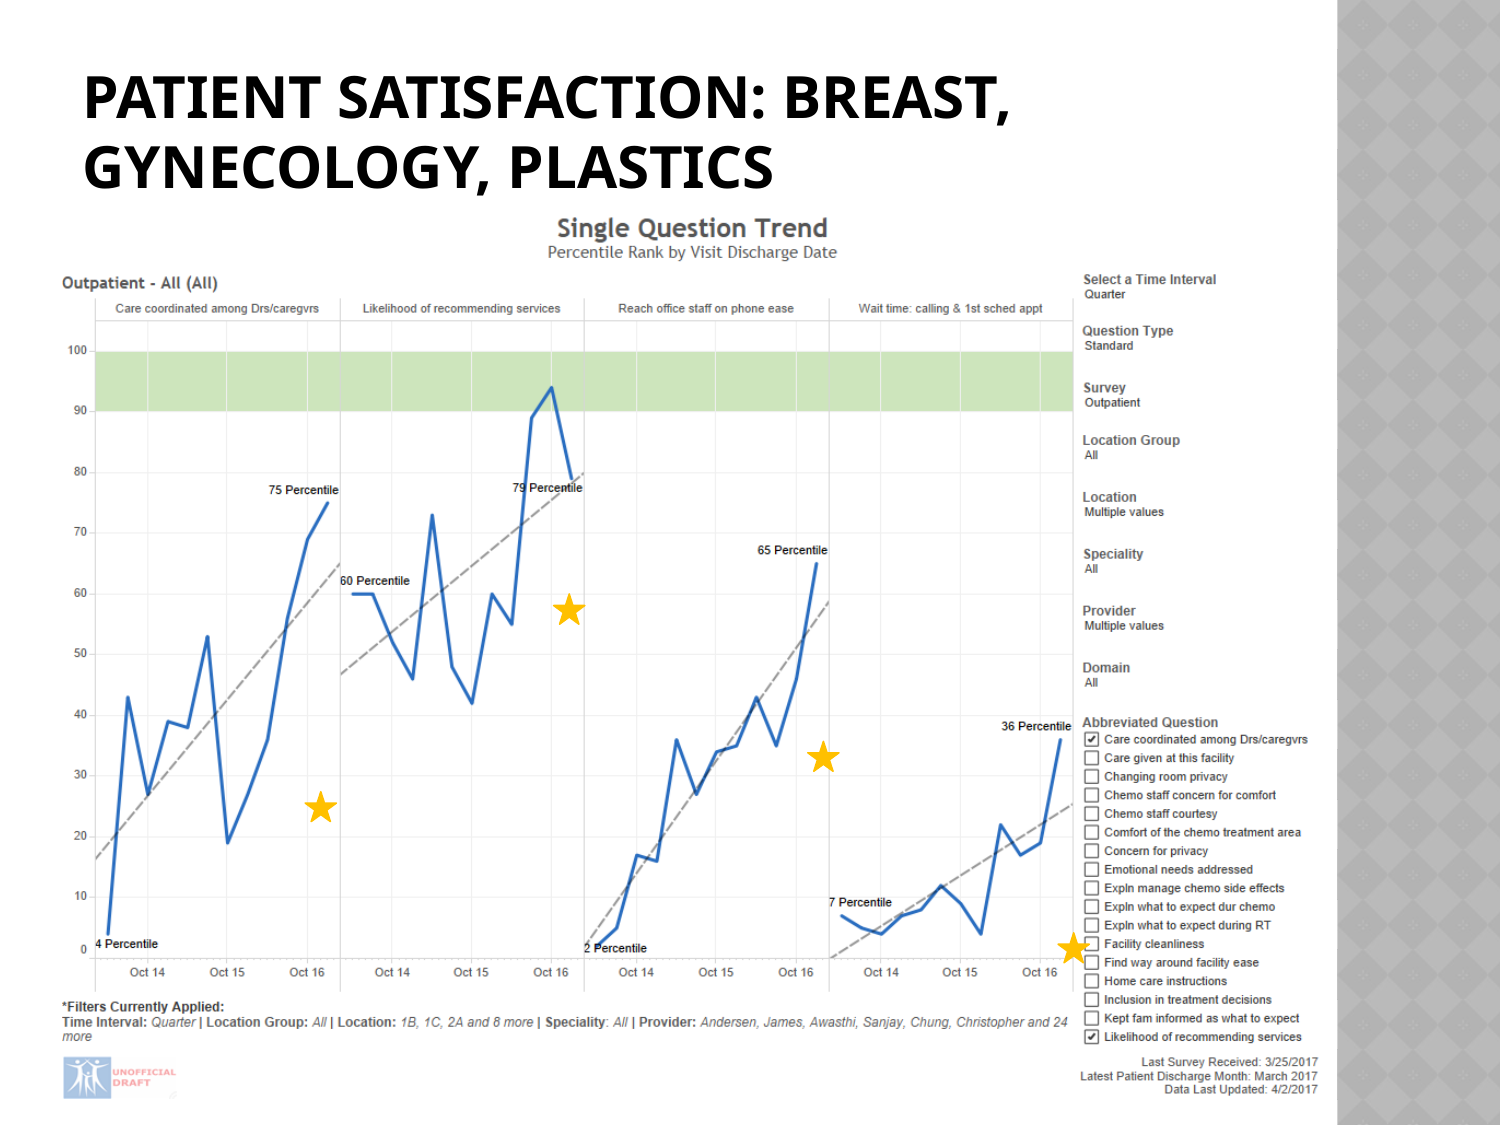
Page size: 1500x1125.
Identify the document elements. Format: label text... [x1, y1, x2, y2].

title Patient Satisfaction: Breast, Gynecology, Plastics [75, 52, 1263, 200]
picture [62, 212, 1324, 1099]
